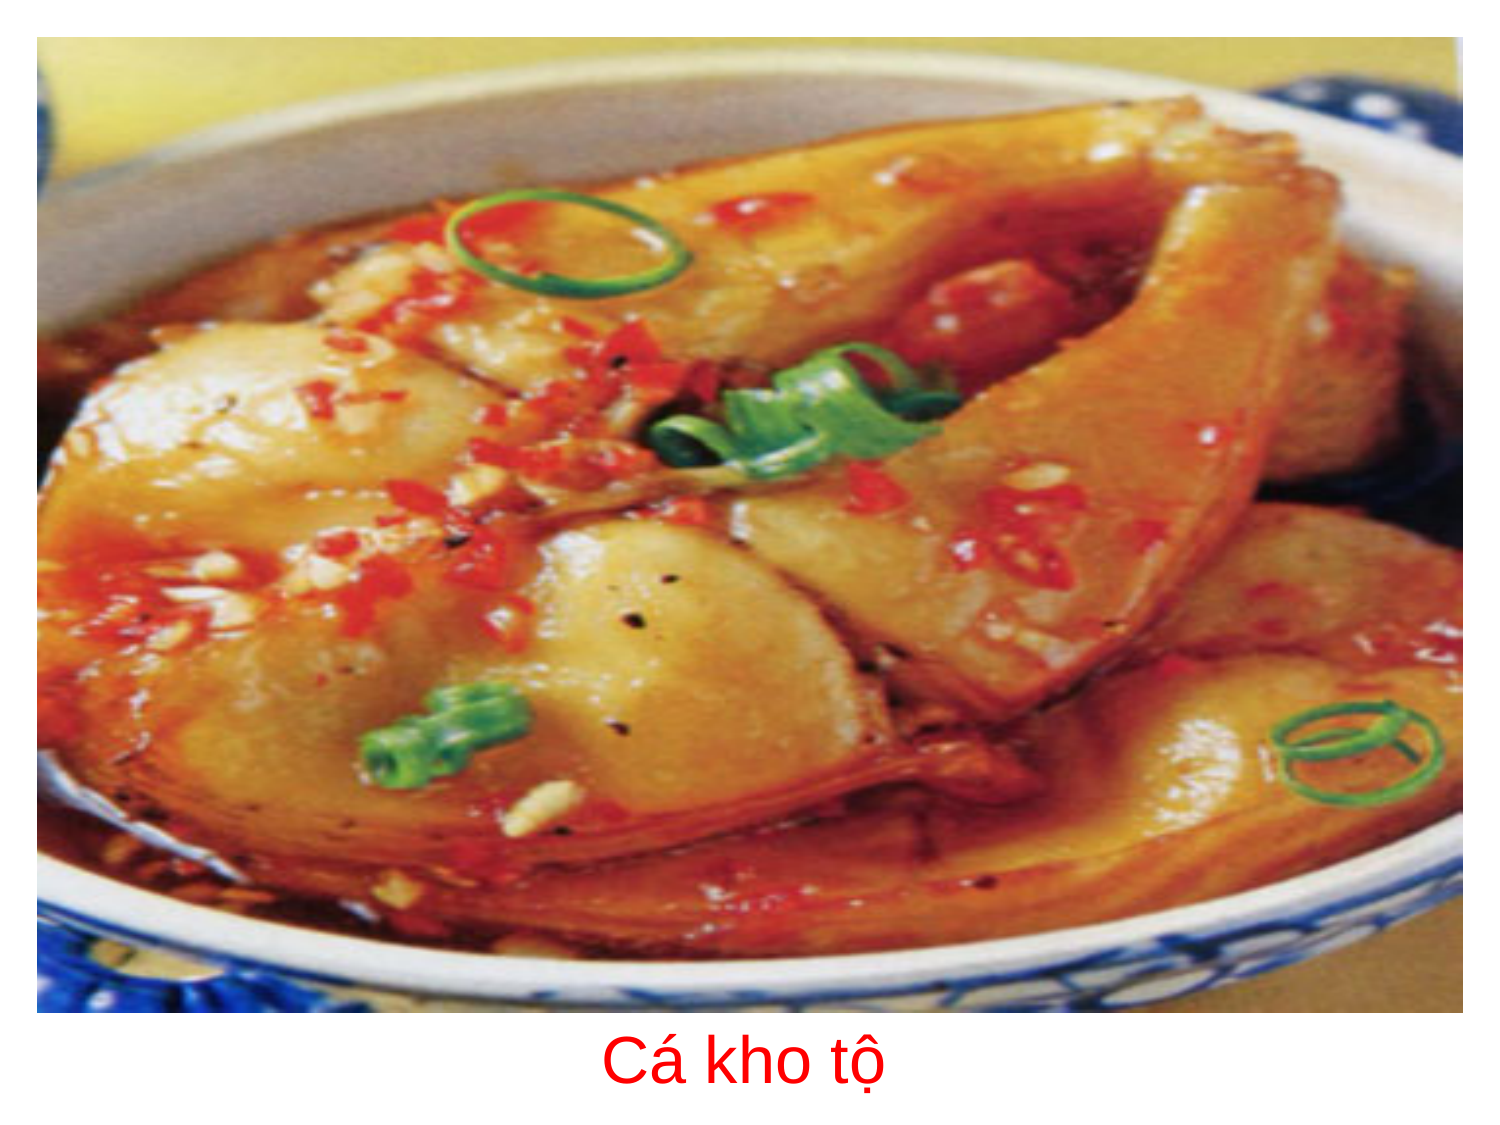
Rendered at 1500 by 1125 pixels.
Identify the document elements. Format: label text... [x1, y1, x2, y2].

picture [37, 37, 1463, 1013]
text_box Cá kho tộ [512, 1021, 975, 1105]
